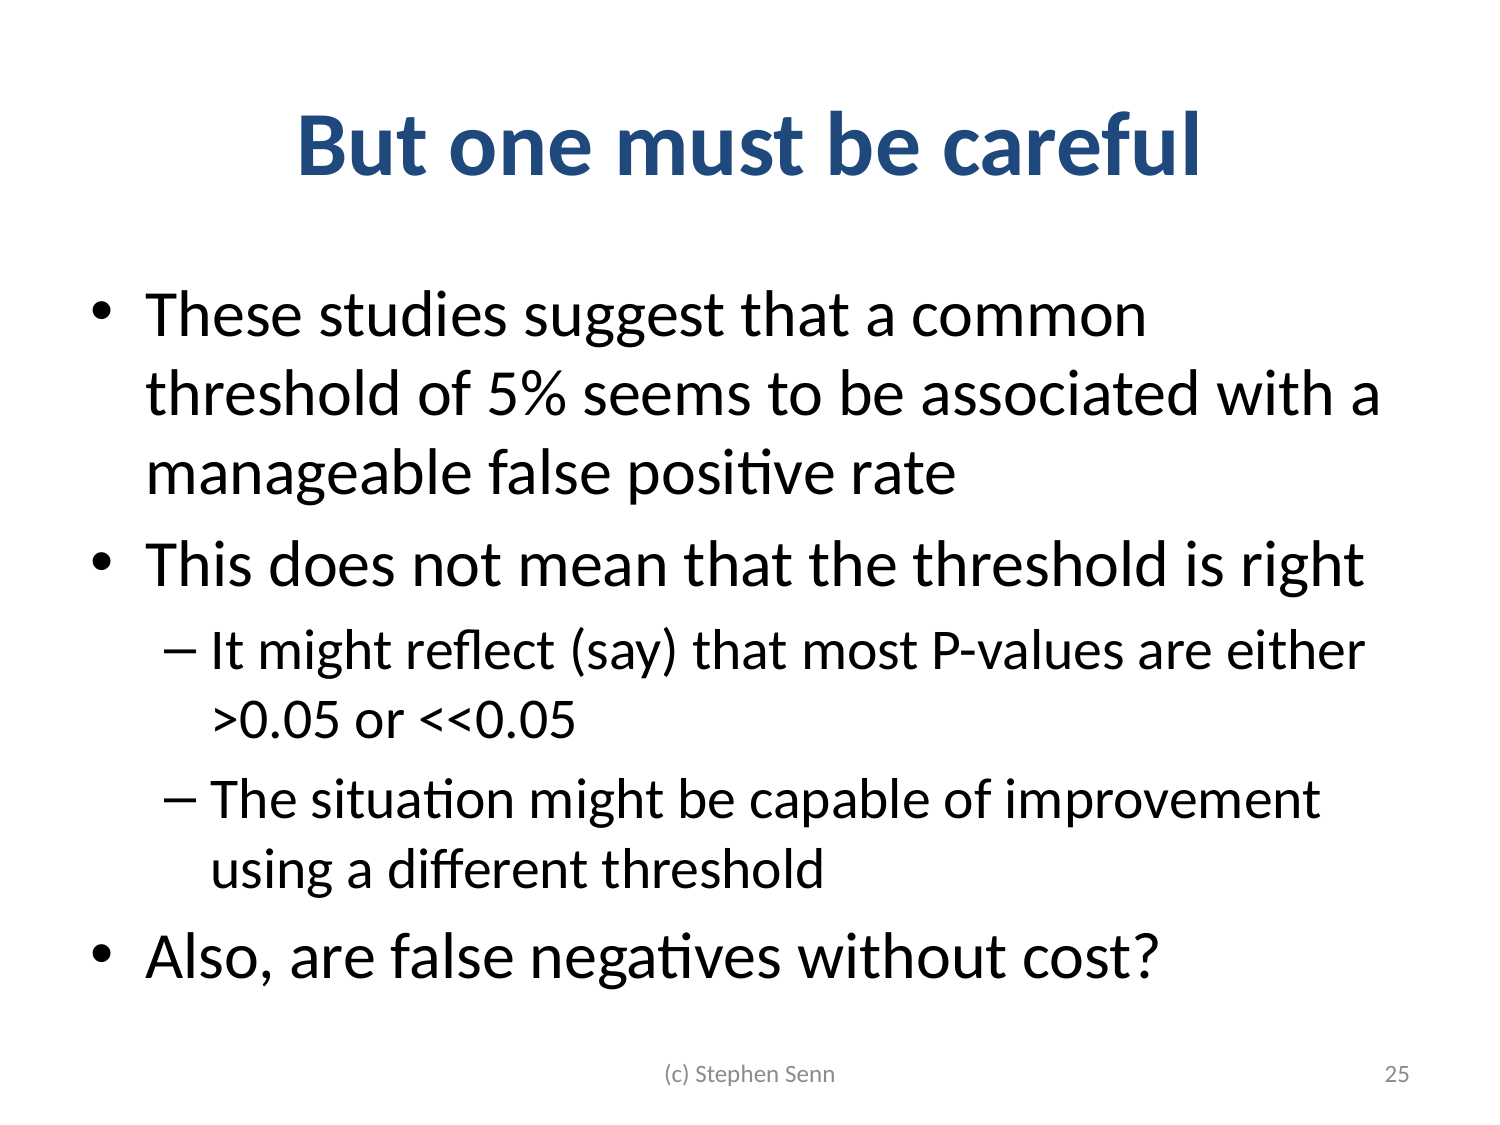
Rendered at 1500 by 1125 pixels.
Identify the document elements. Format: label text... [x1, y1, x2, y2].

slide_number 25 [1074, 1042, 1425, 1103]
title But one must be careful [75, 45, 1425, 233]
footer (c) Stephen Senn [512, 1042, 988, 1103]
list These studies suggest that a common threshold of 5% seems to be associated with a manageable false positive rate This does not mean that the threshold is right It might reflect (say) that most P-values are either >0.05 or <<0.05 The situation might be capable of improvement using a different threshold Also, are false negatives without cost? [75, 262, 1425, 1005]
